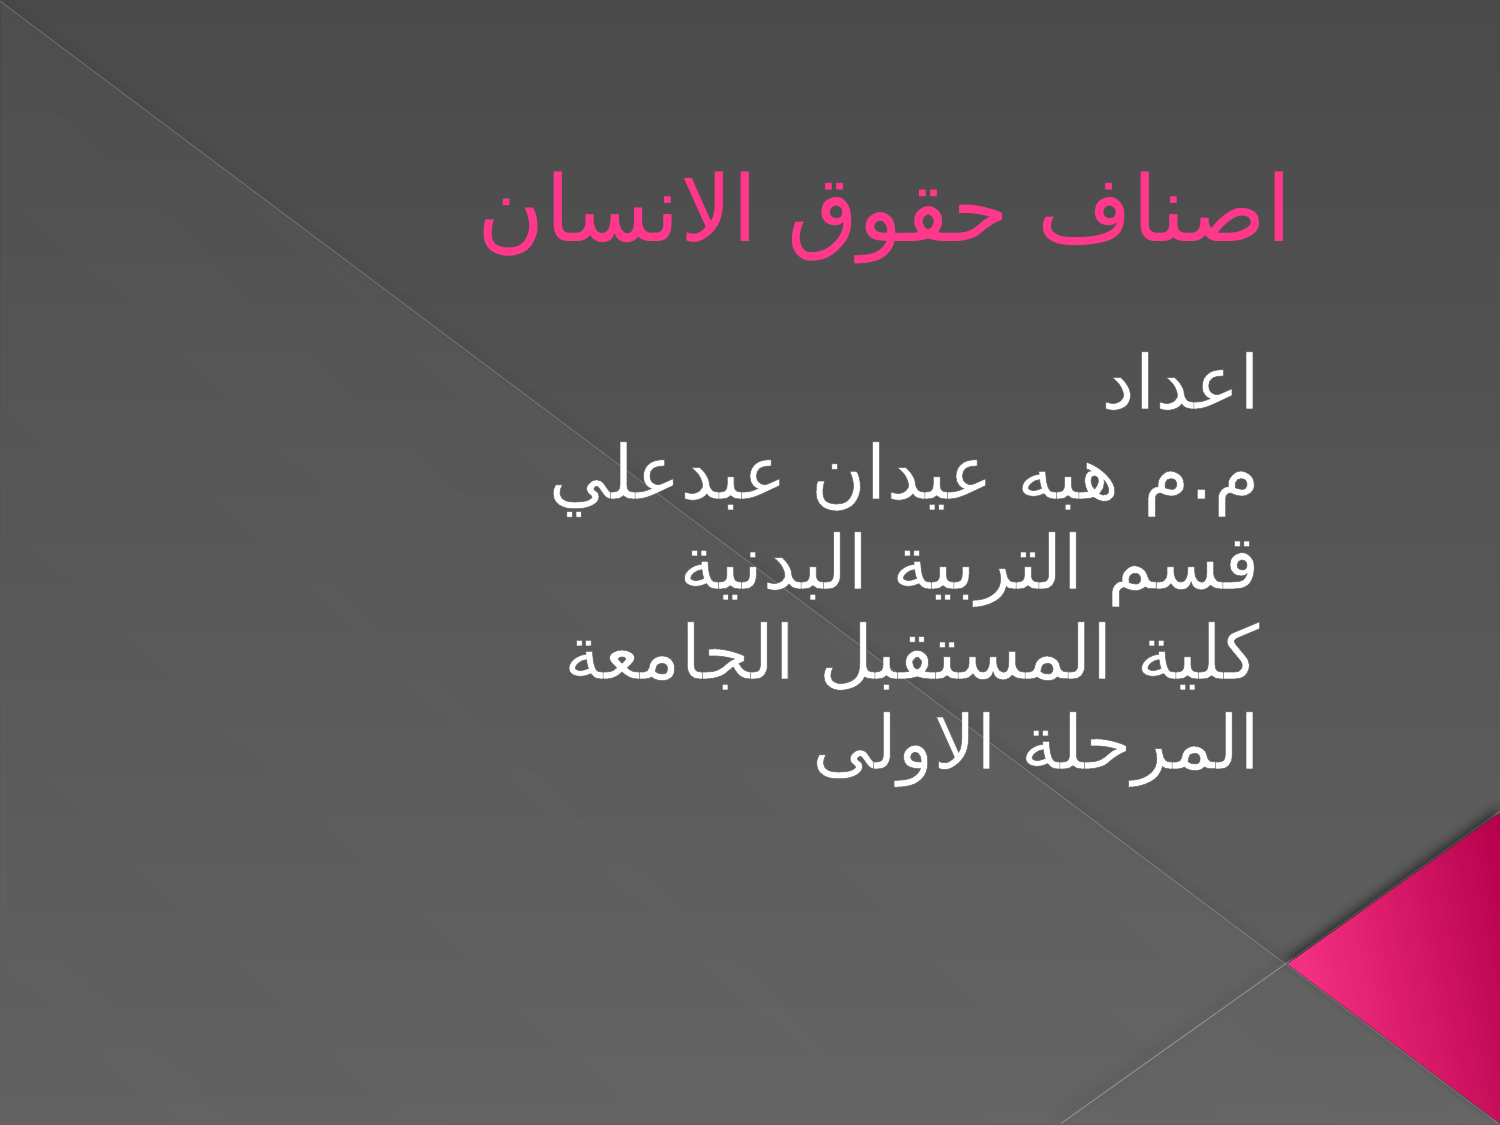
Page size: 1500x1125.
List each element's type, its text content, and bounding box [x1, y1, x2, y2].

subtitle اعداد م.م هبه عيدان عبدعلي قسم التربية البدنية كلية المستقبل الجامعة المرحلة الاولى [225, 326, 1275, 925]
title اصناف حقوق الانسان [112, 78, 1388, 268]
